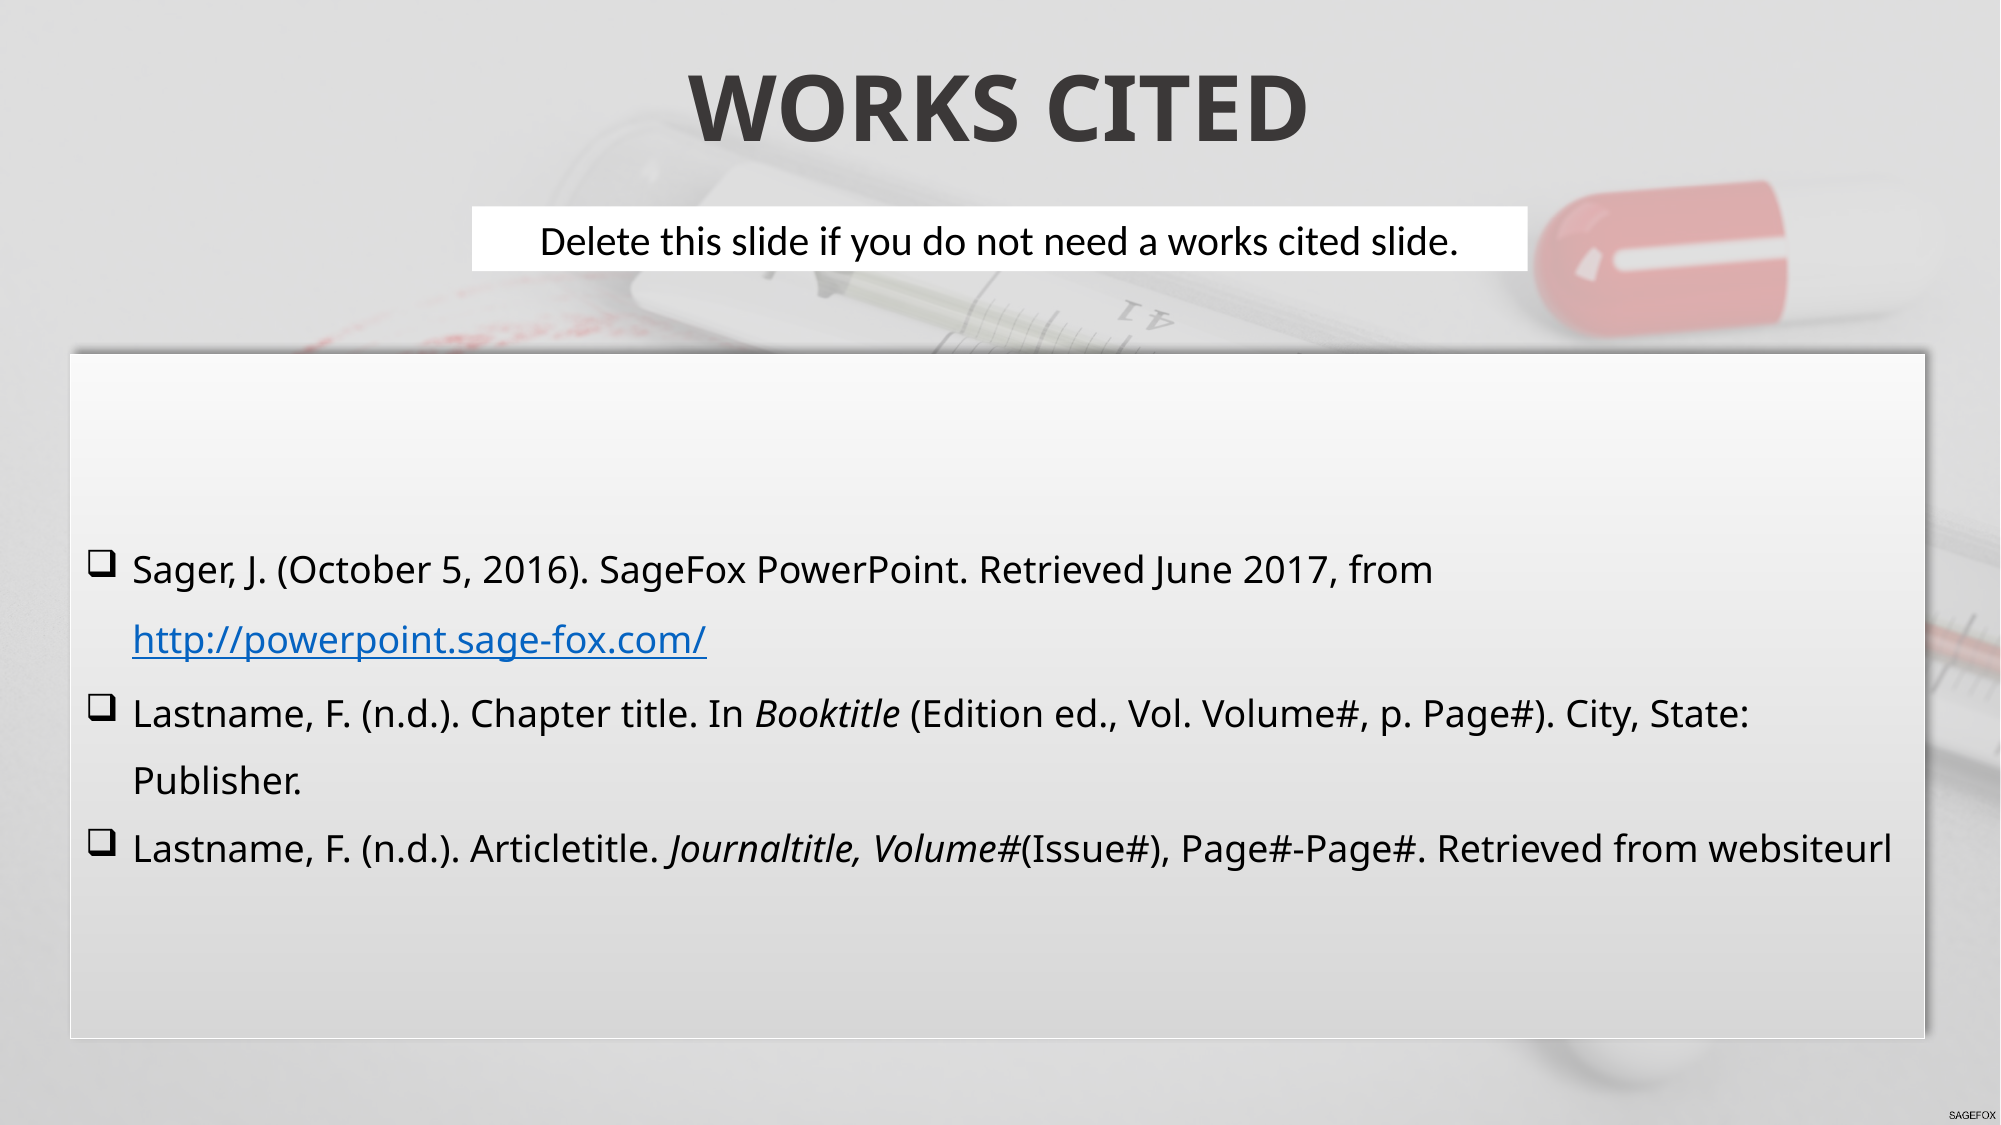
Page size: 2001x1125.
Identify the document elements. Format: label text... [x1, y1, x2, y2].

text_box WORKS CITED [548, 42, 1452, 167]
picture [1925, 0, 2001, 1125]
text_box Sager, J. (October 5, 2016). SageFox PowerPoint. Retrieved June 2017, from http://powerpoint.sage-fox.com/ Lastname, F. (n.d.). Chapter title. In Booktitle (Edition ed., Vol. Volume#, p. Page#). City, State: Publisher. Lastname, F. (n.d.). Articletitle. Journaltitle, Volume#(Issue#), Page#-Page#. Retrieved from websiteurl [70, 354, 1925, 1039]
text_box Delete this slide if you do not need a works cited slide. [472, 206, 1528, 272]
